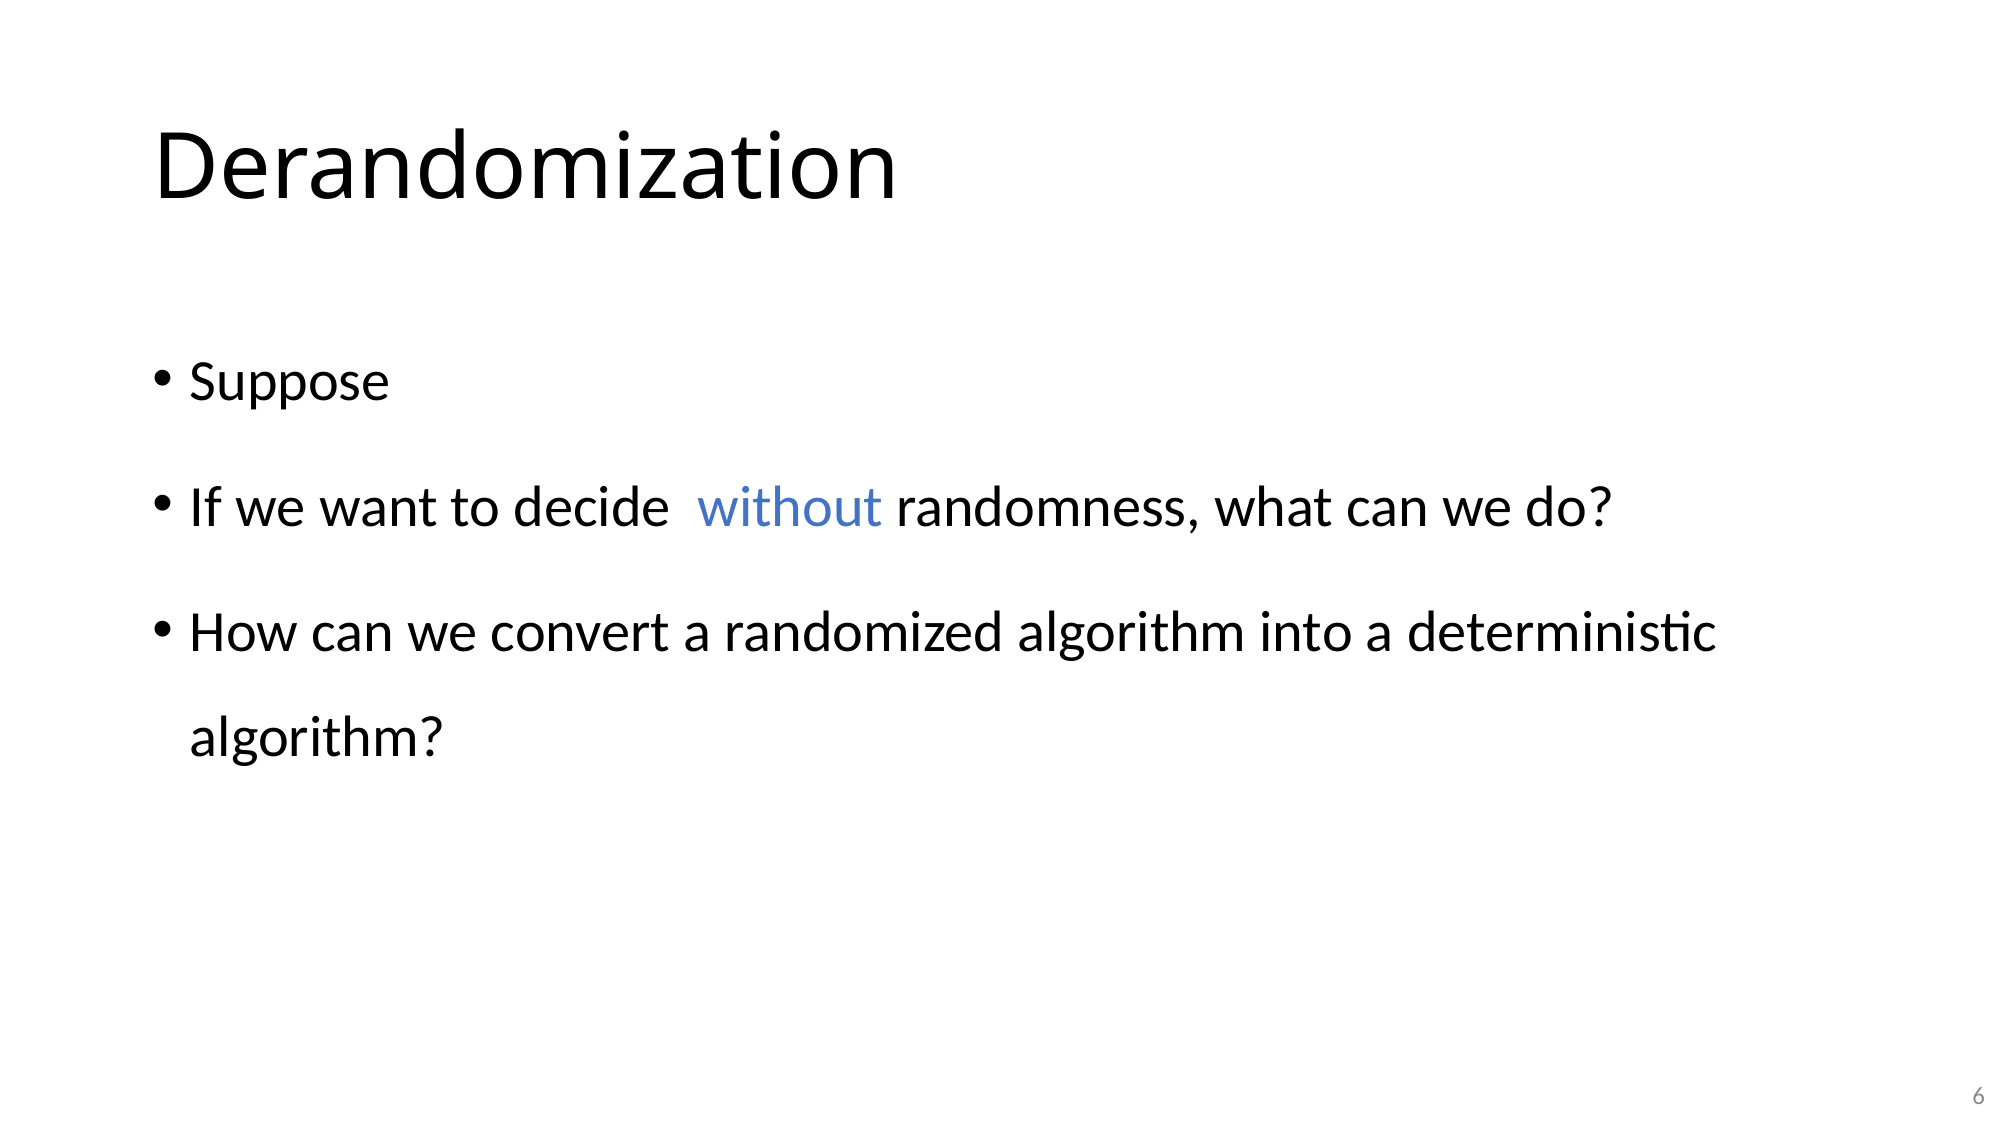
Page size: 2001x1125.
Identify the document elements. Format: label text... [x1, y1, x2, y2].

slide_number 6 [1550, 1064, 2000, 1125]
title Derandomization [137, 59, 1863, 278]
